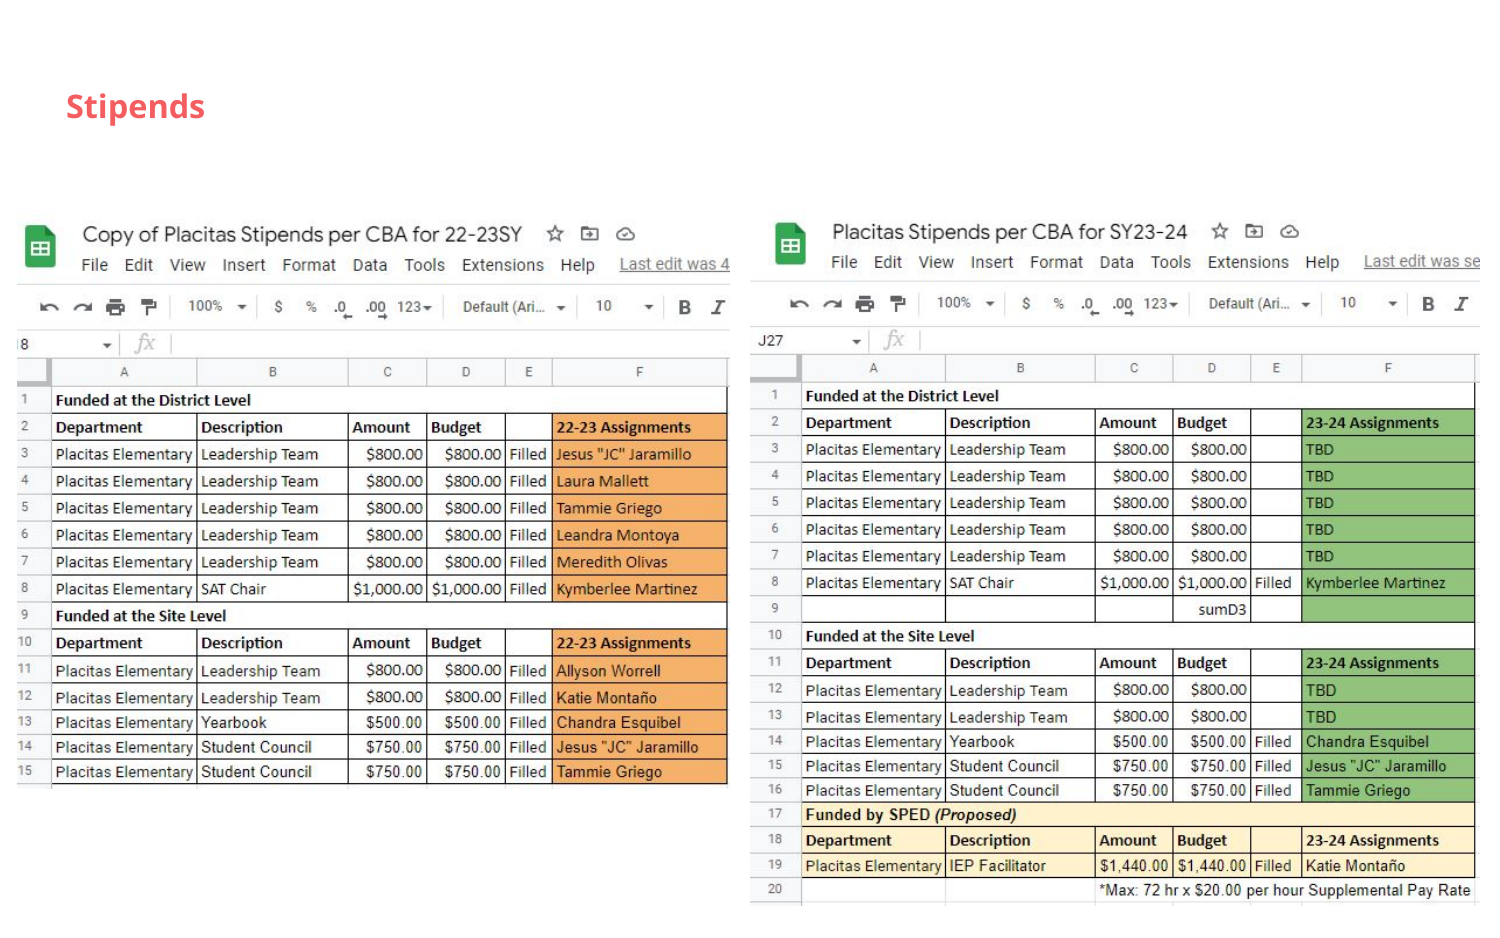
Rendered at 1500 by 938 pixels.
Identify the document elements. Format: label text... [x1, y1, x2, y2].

picture [17, 209, 731, 789]
title Stipends [51, 71, 1449, 141]
picture [749, 209, 1480, 907]
